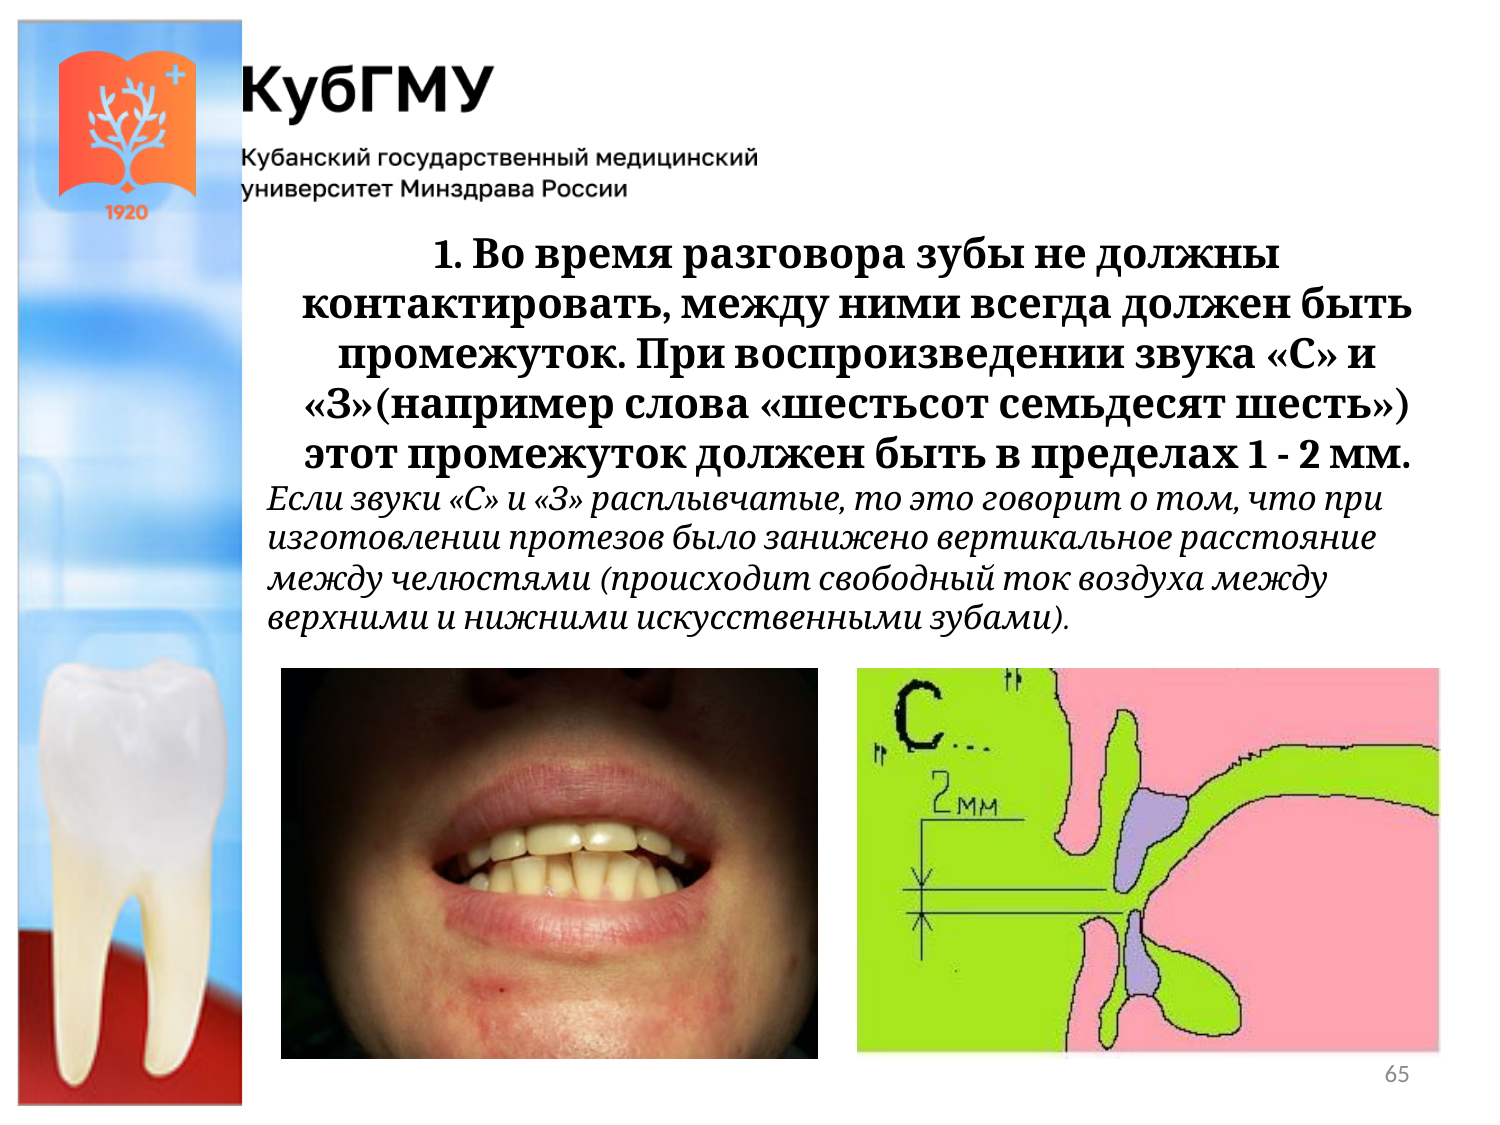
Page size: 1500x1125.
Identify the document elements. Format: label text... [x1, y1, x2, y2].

slide_number 65 [1074, 1068, 1425, 1103]
picture [857, 668, 1441, 1059]
picture [17, 18, 757, 1107]
text_box 1. Во время разговора зубы не должны контактировать, между ними всегда должен быть промежуток. При воспроизведении звука «С» и «З»(например слова «шестьсот семьдесят шесть») этот промежуток должен быть в пределах 1 - 2 мм. Если звуки «С» и «З» расплывчатые, то это говорит о том, что при изготовлении протезов было занижено вертикальное расстояние между челюстями (происходит свободный ток воздуха между верхними и нижними искусственными зубами). [252, 219, 1463, 644]
picture [281, 668, 818, 1059]
